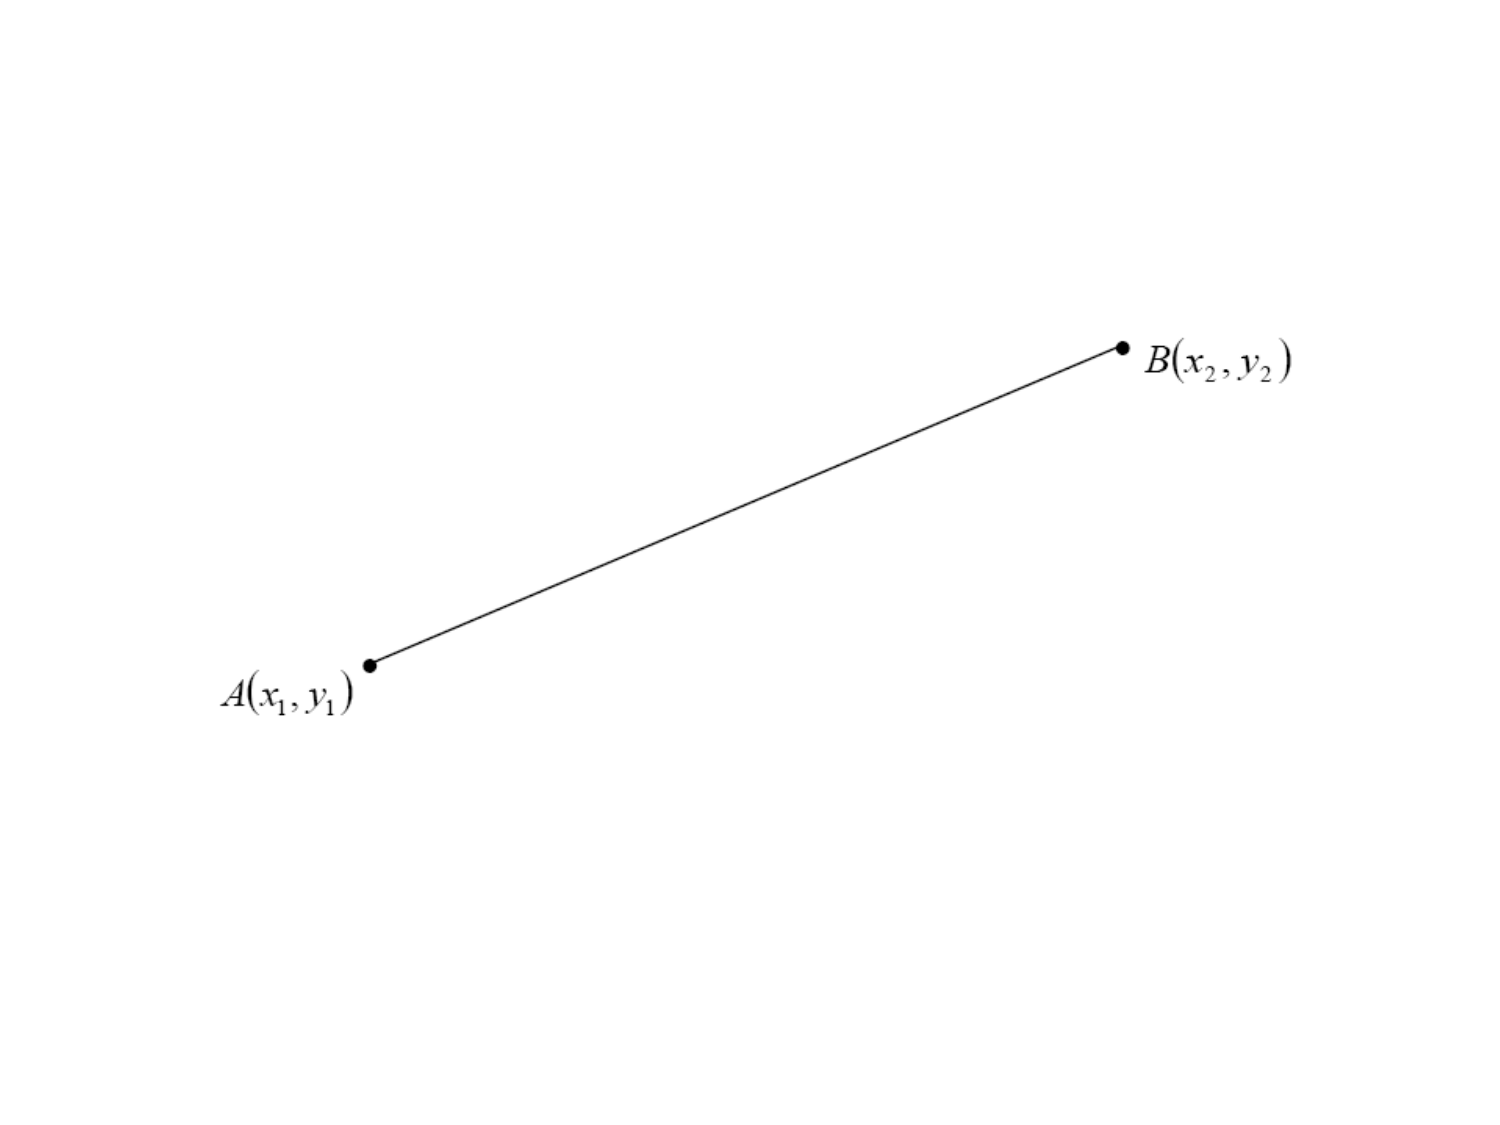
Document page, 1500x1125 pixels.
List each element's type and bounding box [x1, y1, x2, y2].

picture [175, 249, 1312, 787]
